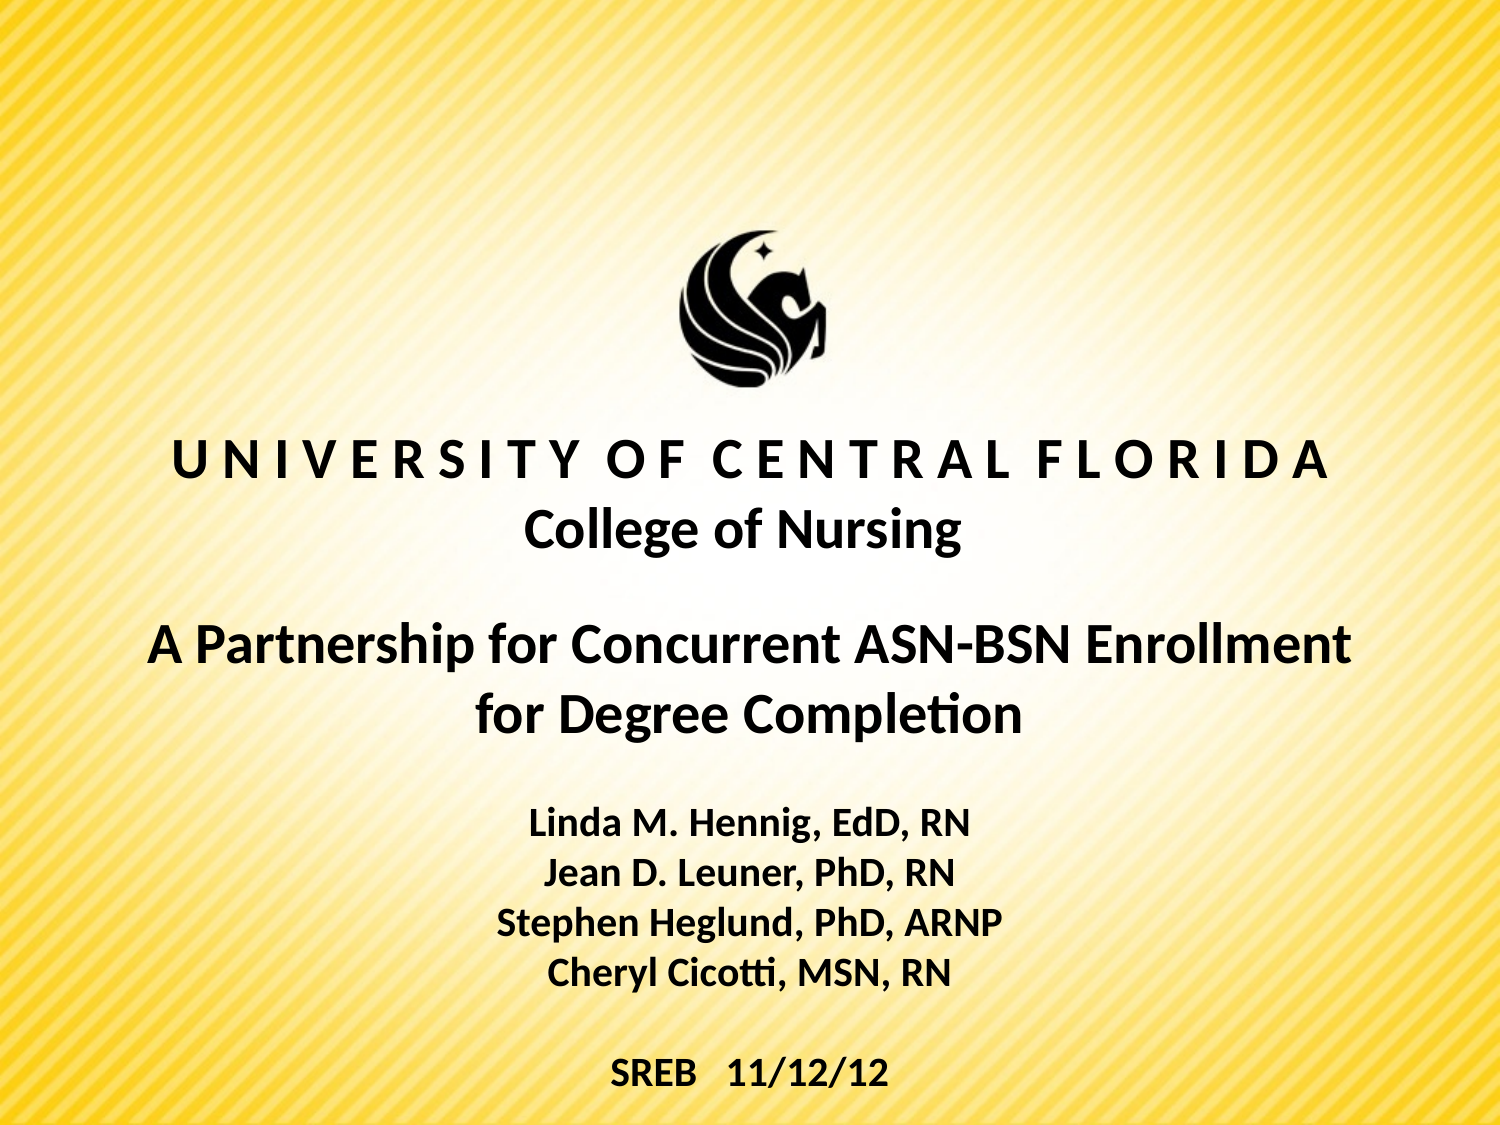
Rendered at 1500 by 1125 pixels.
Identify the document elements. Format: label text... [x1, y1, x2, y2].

text_box U N I V E R S I T Y O F C E N T R A L F L O R I D A College of Nursing A Partnership for Concurrent ASN-BSN Enrollment for Degree Completion Linda M. Hennig, EdD, RN Jean D. Leuner, PhD, RN Stephen Heglund, PhD, ARNP Cheryl Cicotti, MSN, RN SREB 11/12/12 [112, 412, 1388, 688]
picture [0, 0, 1500, 1125]
